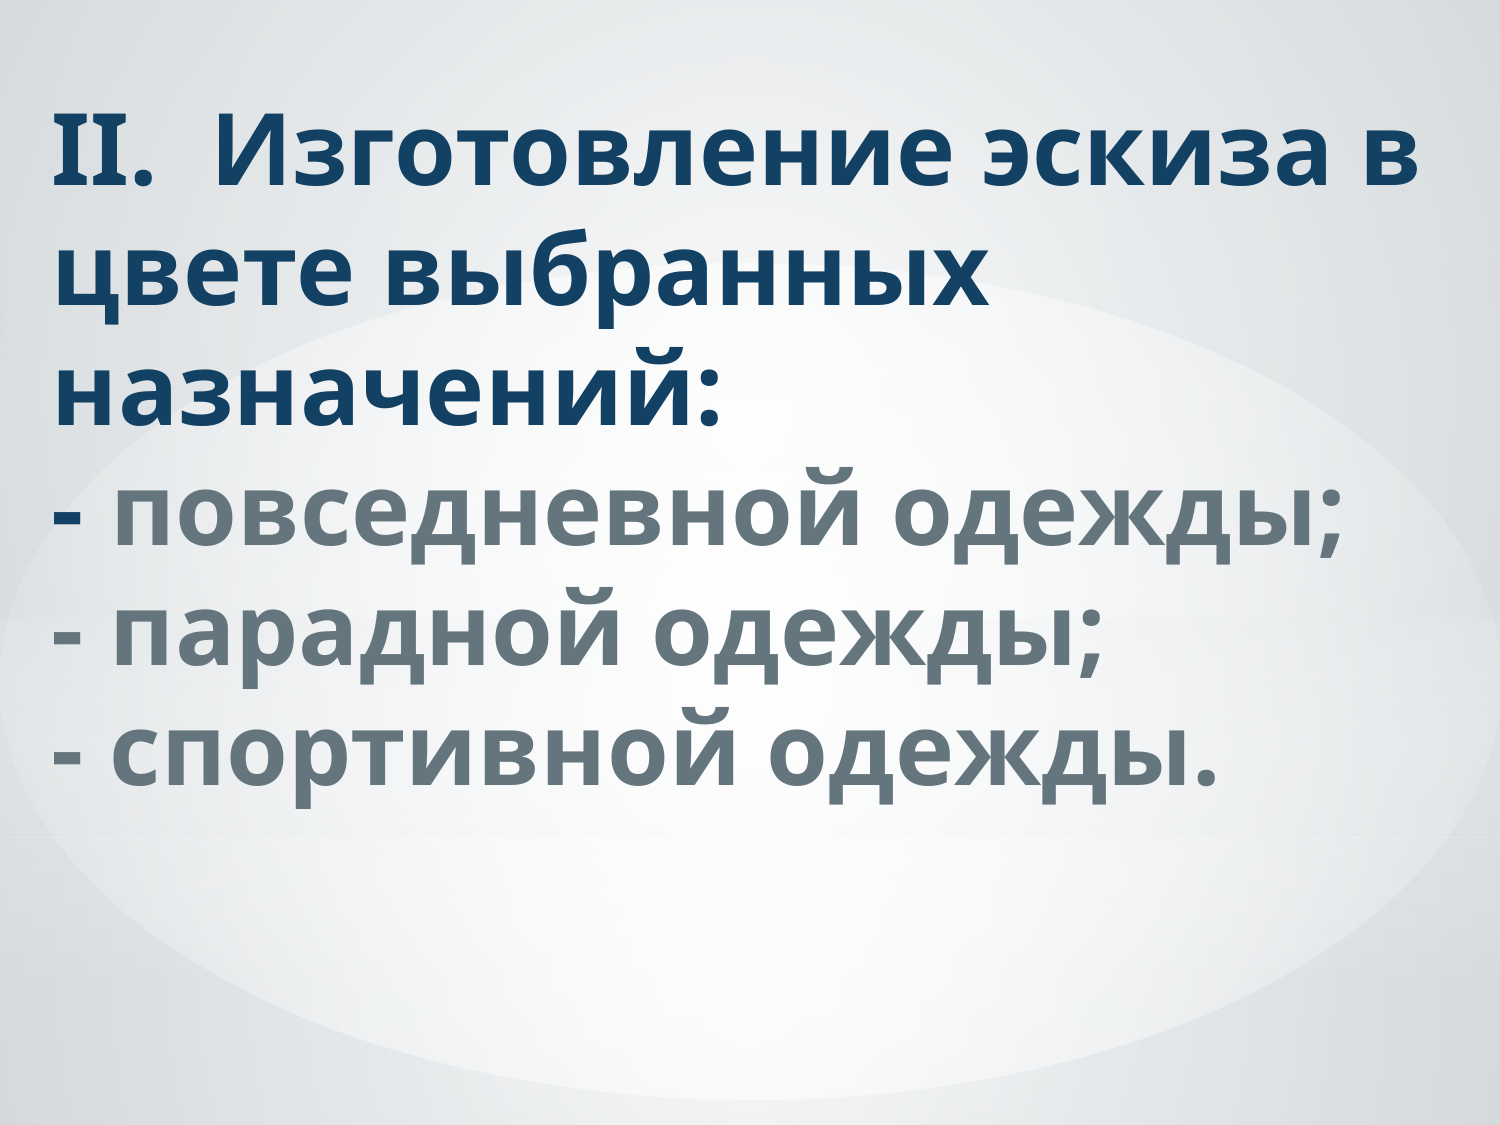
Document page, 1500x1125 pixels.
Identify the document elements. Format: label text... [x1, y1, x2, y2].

title II. Изготовление эскиза в цвете выбранных назначений: - повседневной одежды; - парадной одежды; - спортивной одежды. [29, 78, 1483, 858]
